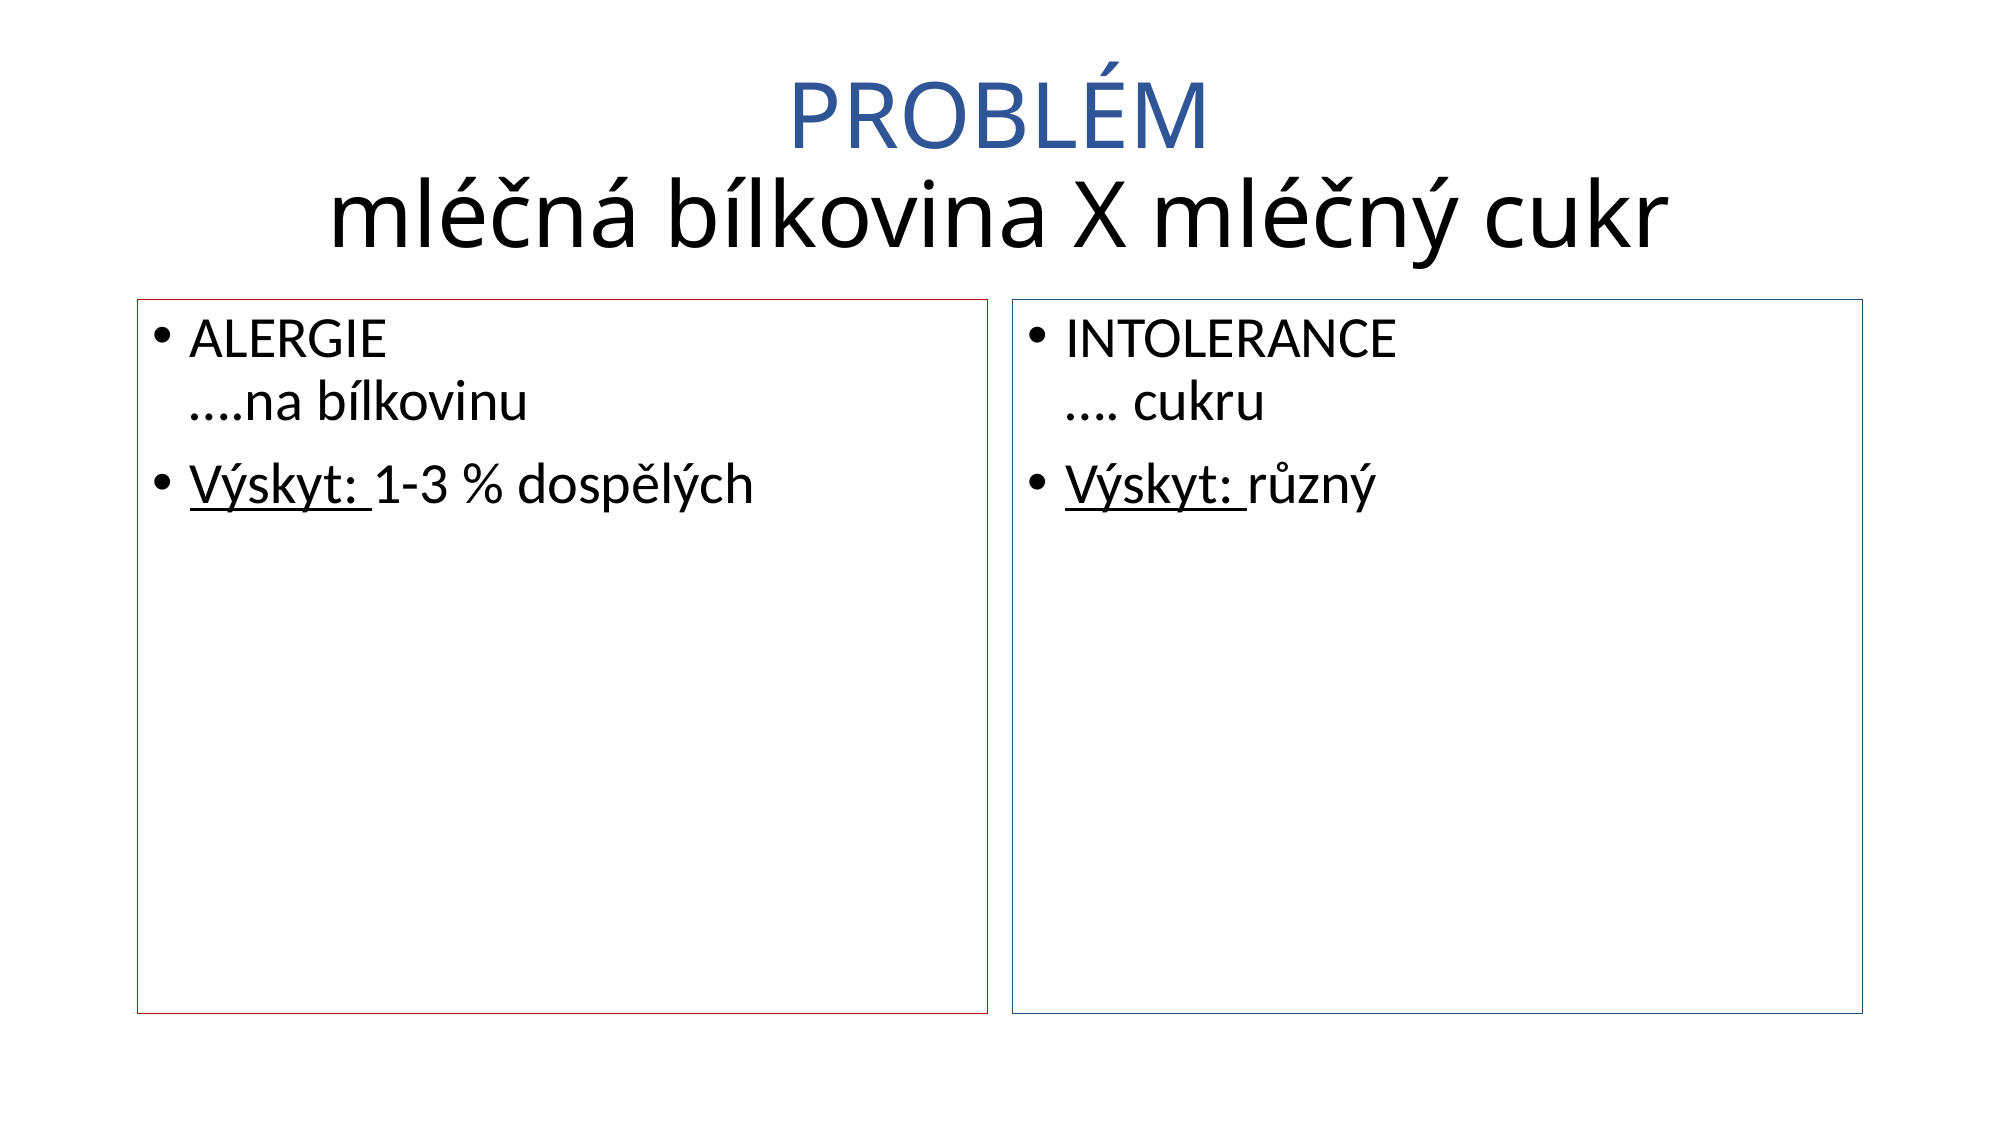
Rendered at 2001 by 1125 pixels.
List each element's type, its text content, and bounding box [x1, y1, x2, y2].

list ALERGIE ….na bílkovinu Výskyt: 1-3 % dospělých [137, 299, 988, 1014]
title PROBLÉM mléčná bílkovina X mléčný cukr [137, 59, 1863, 278]
list INTOLERANCE …. cukru Výskyt: různý [1012, 299, 1863, 1014]
